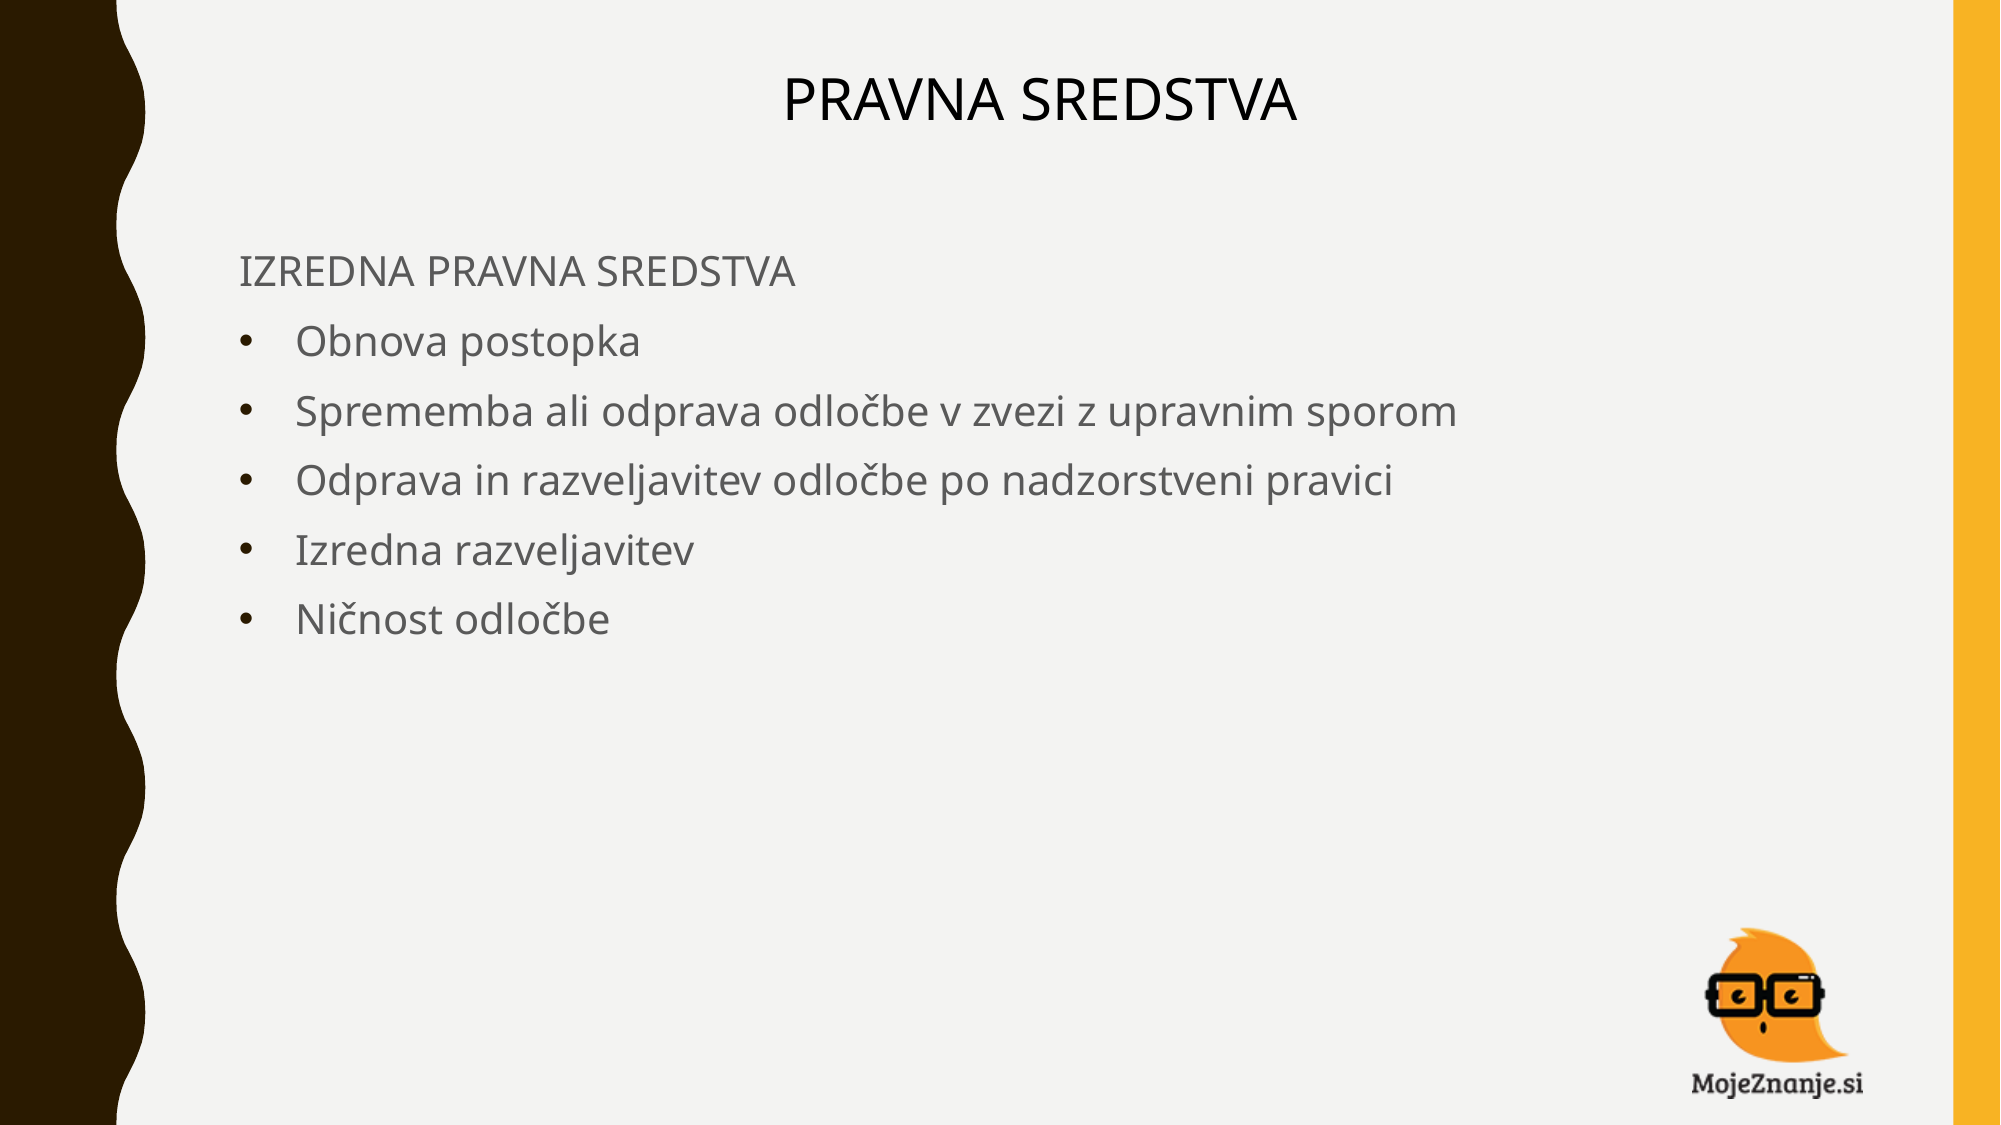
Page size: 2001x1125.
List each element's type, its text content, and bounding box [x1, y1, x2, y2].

title PRAVNA SREDSTVA [205, 62, 1875, 171]
picture [1692, 965, 1863, 1099]
list IZREDNA PRAVNA SREDSTVA Obnova postopka Sprememba ali odprava odločbe v zvezi z upravnim sporom Odprava in razveljavitev odločbe po nadzorstveni pravici Izredna razveljavitev Ničnost odločbe [205, 232, 1875, 965]
